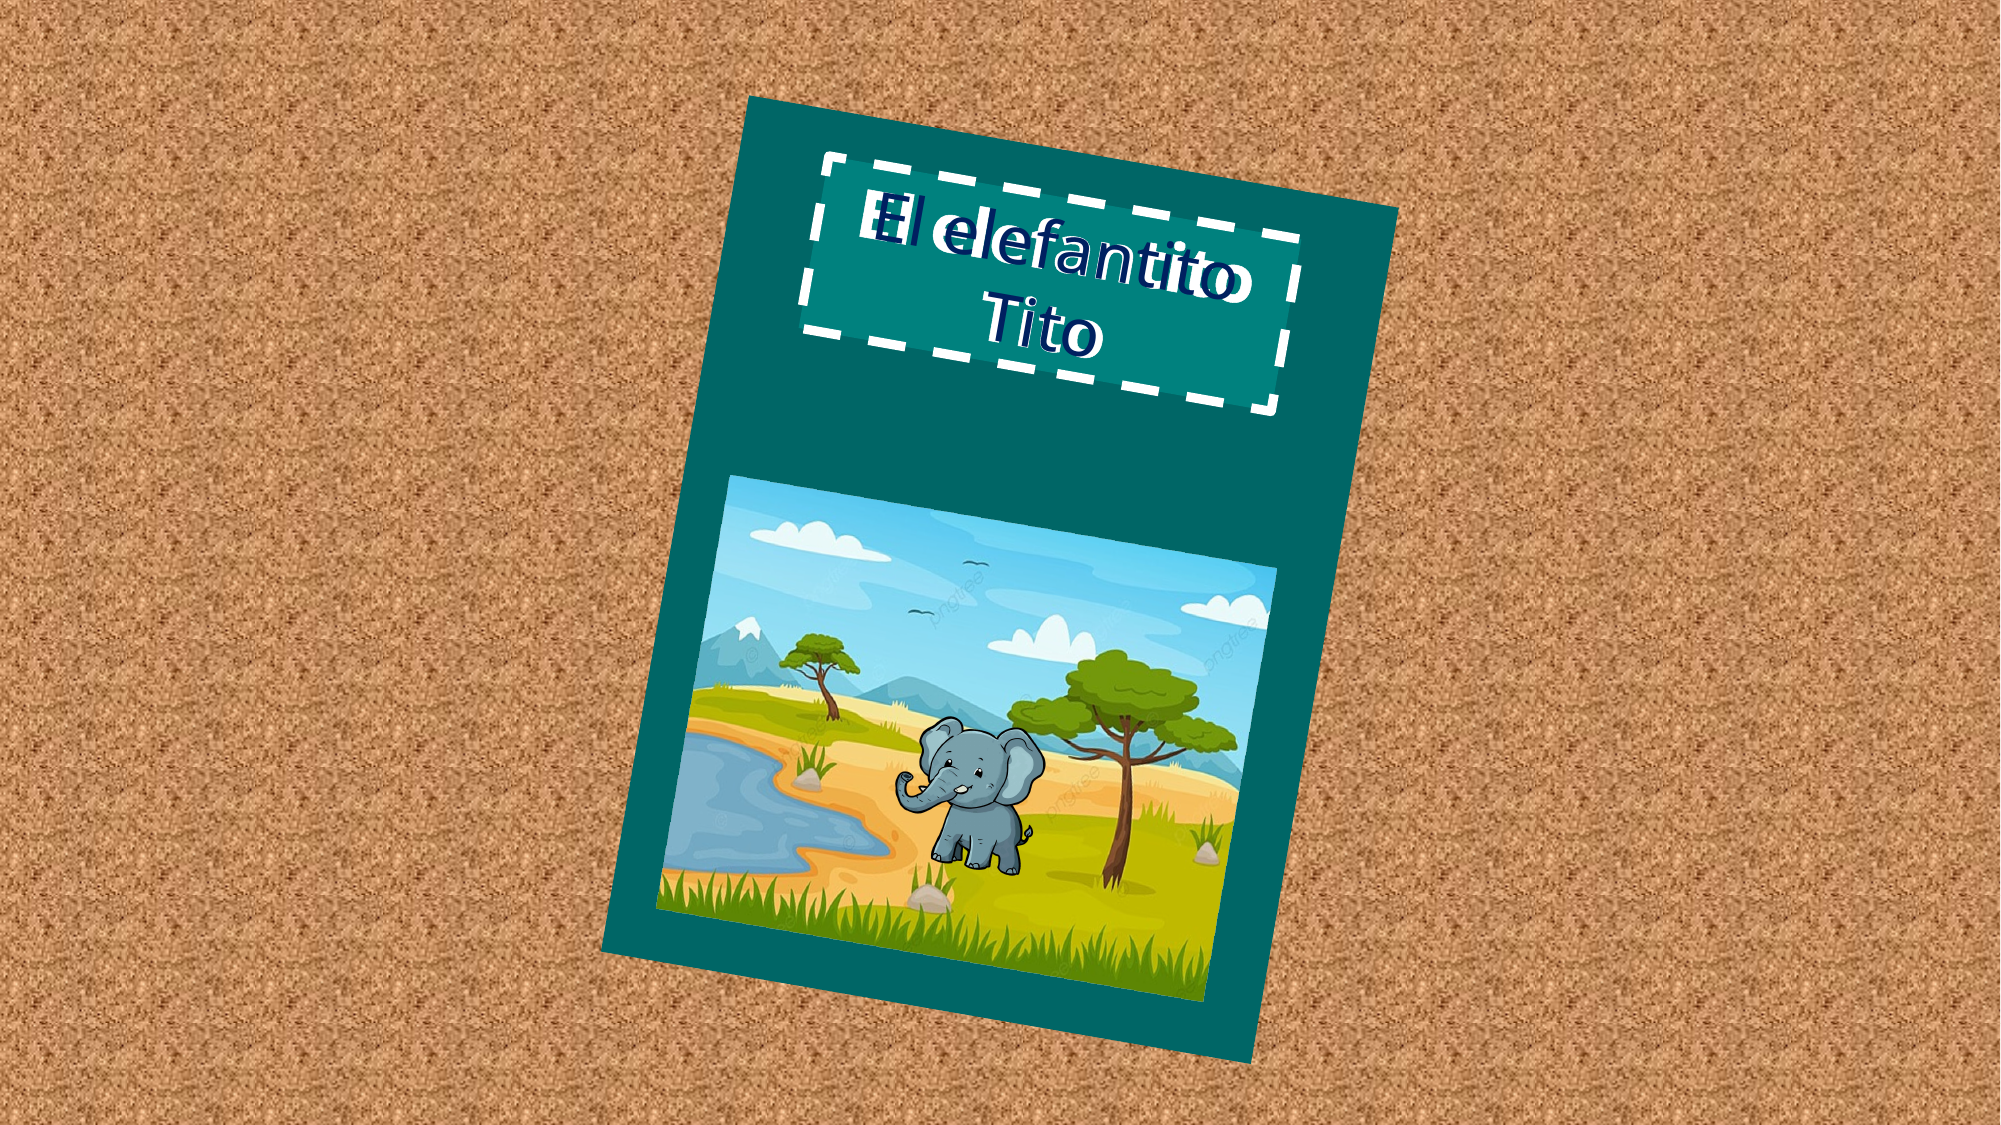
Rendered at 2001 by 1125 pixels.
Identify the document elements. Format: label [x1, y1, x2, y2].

picture [0, 0, 2001, 1125]
text_box [670, 145, 1330, 1015]
